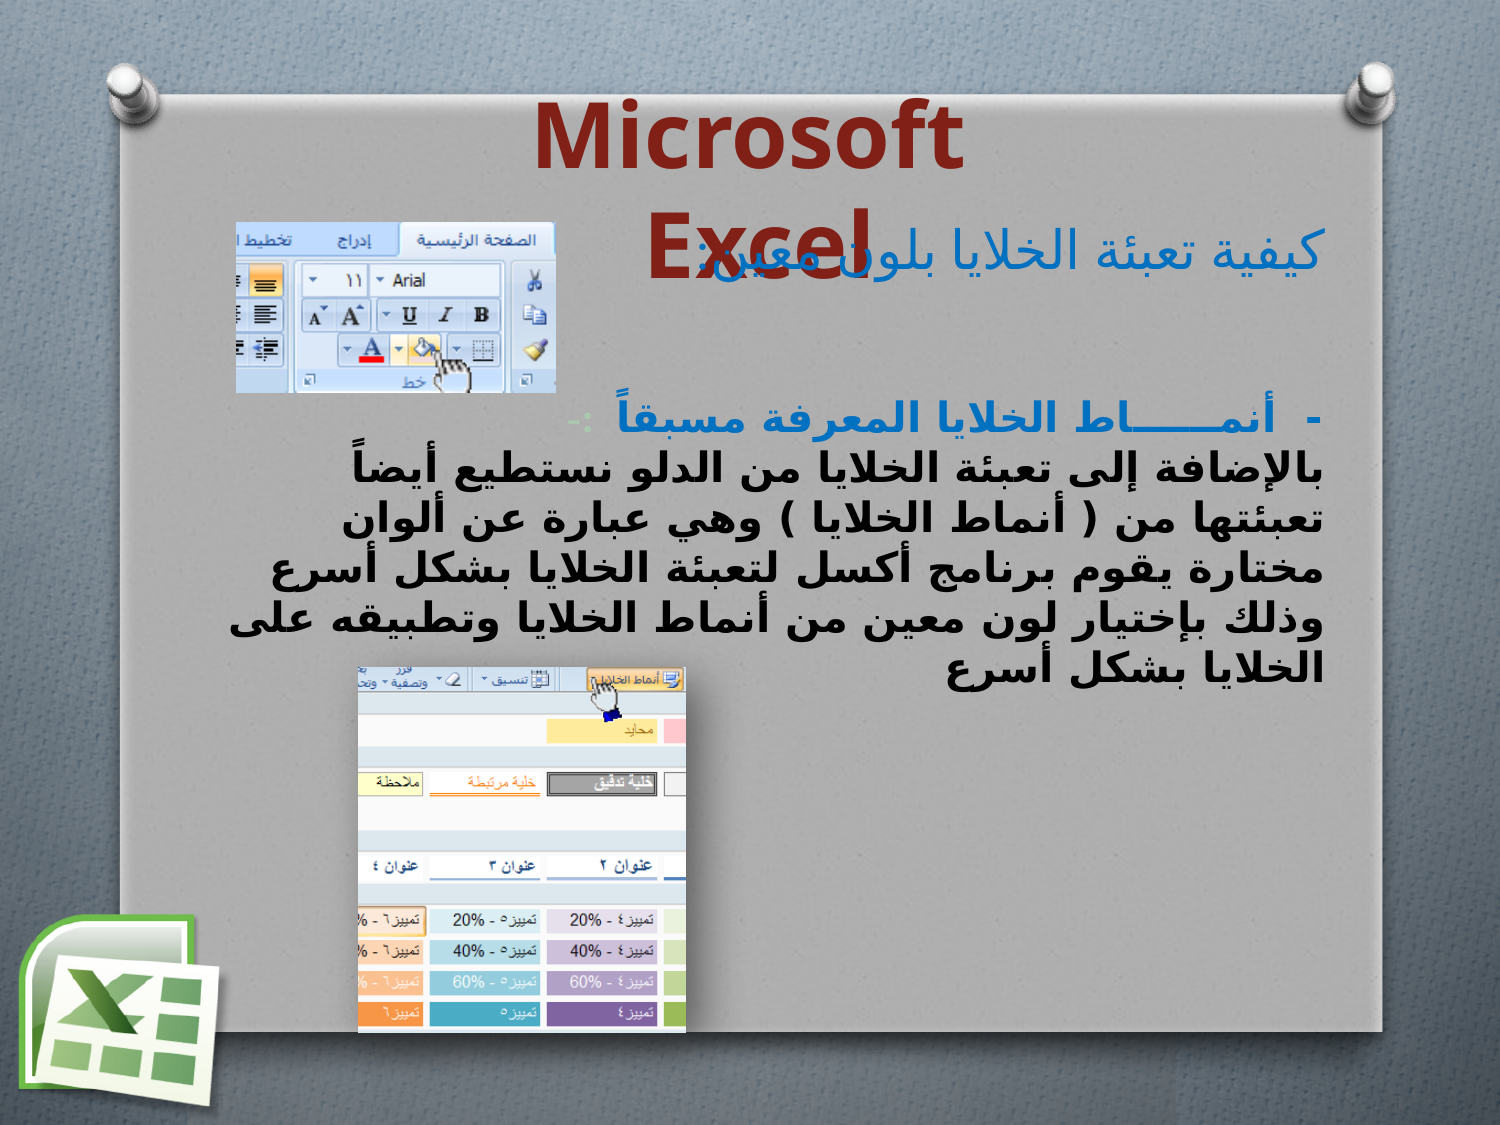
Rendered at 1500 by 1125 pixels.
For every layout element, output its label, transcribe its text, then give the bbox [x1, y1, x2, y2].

picture [75, 29, 198, 153]
picture [0, 888, 237, 1125]
text_box كيفية تعبئة الخلايا بلون معين: [185, 208, 1341, 1000]
text_box - أنمــــــاط الخلايا المعرفة مسبقاً :- بالإضافة إلى تعبئة الخلايا من الدلو نستطيع أيضاً تعبئتها من ( أنماط الخلايا ) وهي عبارة عن ألوان مختارة يقوم برنامج أكسل لتعبئة الخلايا بشكل أسرع وذلك بإختيار لون معين من أنماط الخلايا وتطبيقه على الخلايا بشكل أسرع [194, 383, 1341, 698]
picture [1317, 35, 1439, 156]
picture [358, 667, 686, 1033]
text_box Microsoft Excel [419, 69, 1078, 208]
picture [235, 222, 556, 393]
